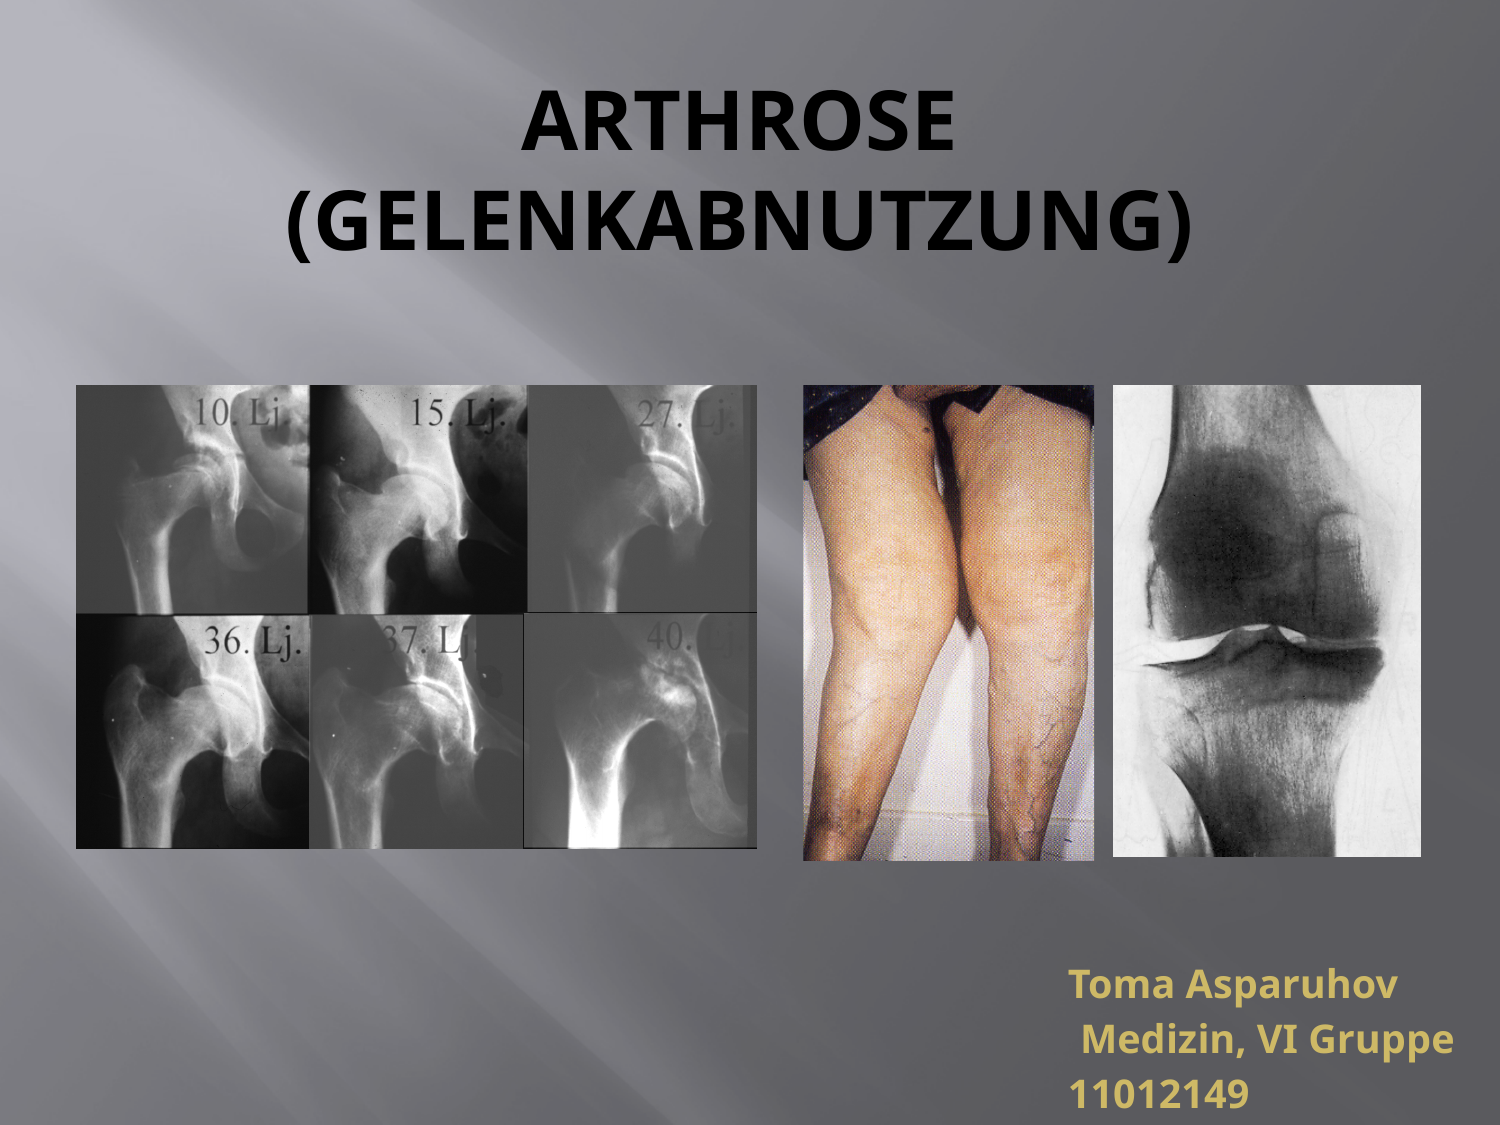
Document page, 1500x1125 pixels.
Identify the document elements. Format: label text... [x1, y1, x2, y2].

title Arthrose (Gelenkabnutzung) [64, 66, 1415, 367]
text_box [76, 385, 1421, 862]
subtitle Toma Asparuhov Medizin, VI Gruppe 11012149 [714, 951, 1471, 1125]
